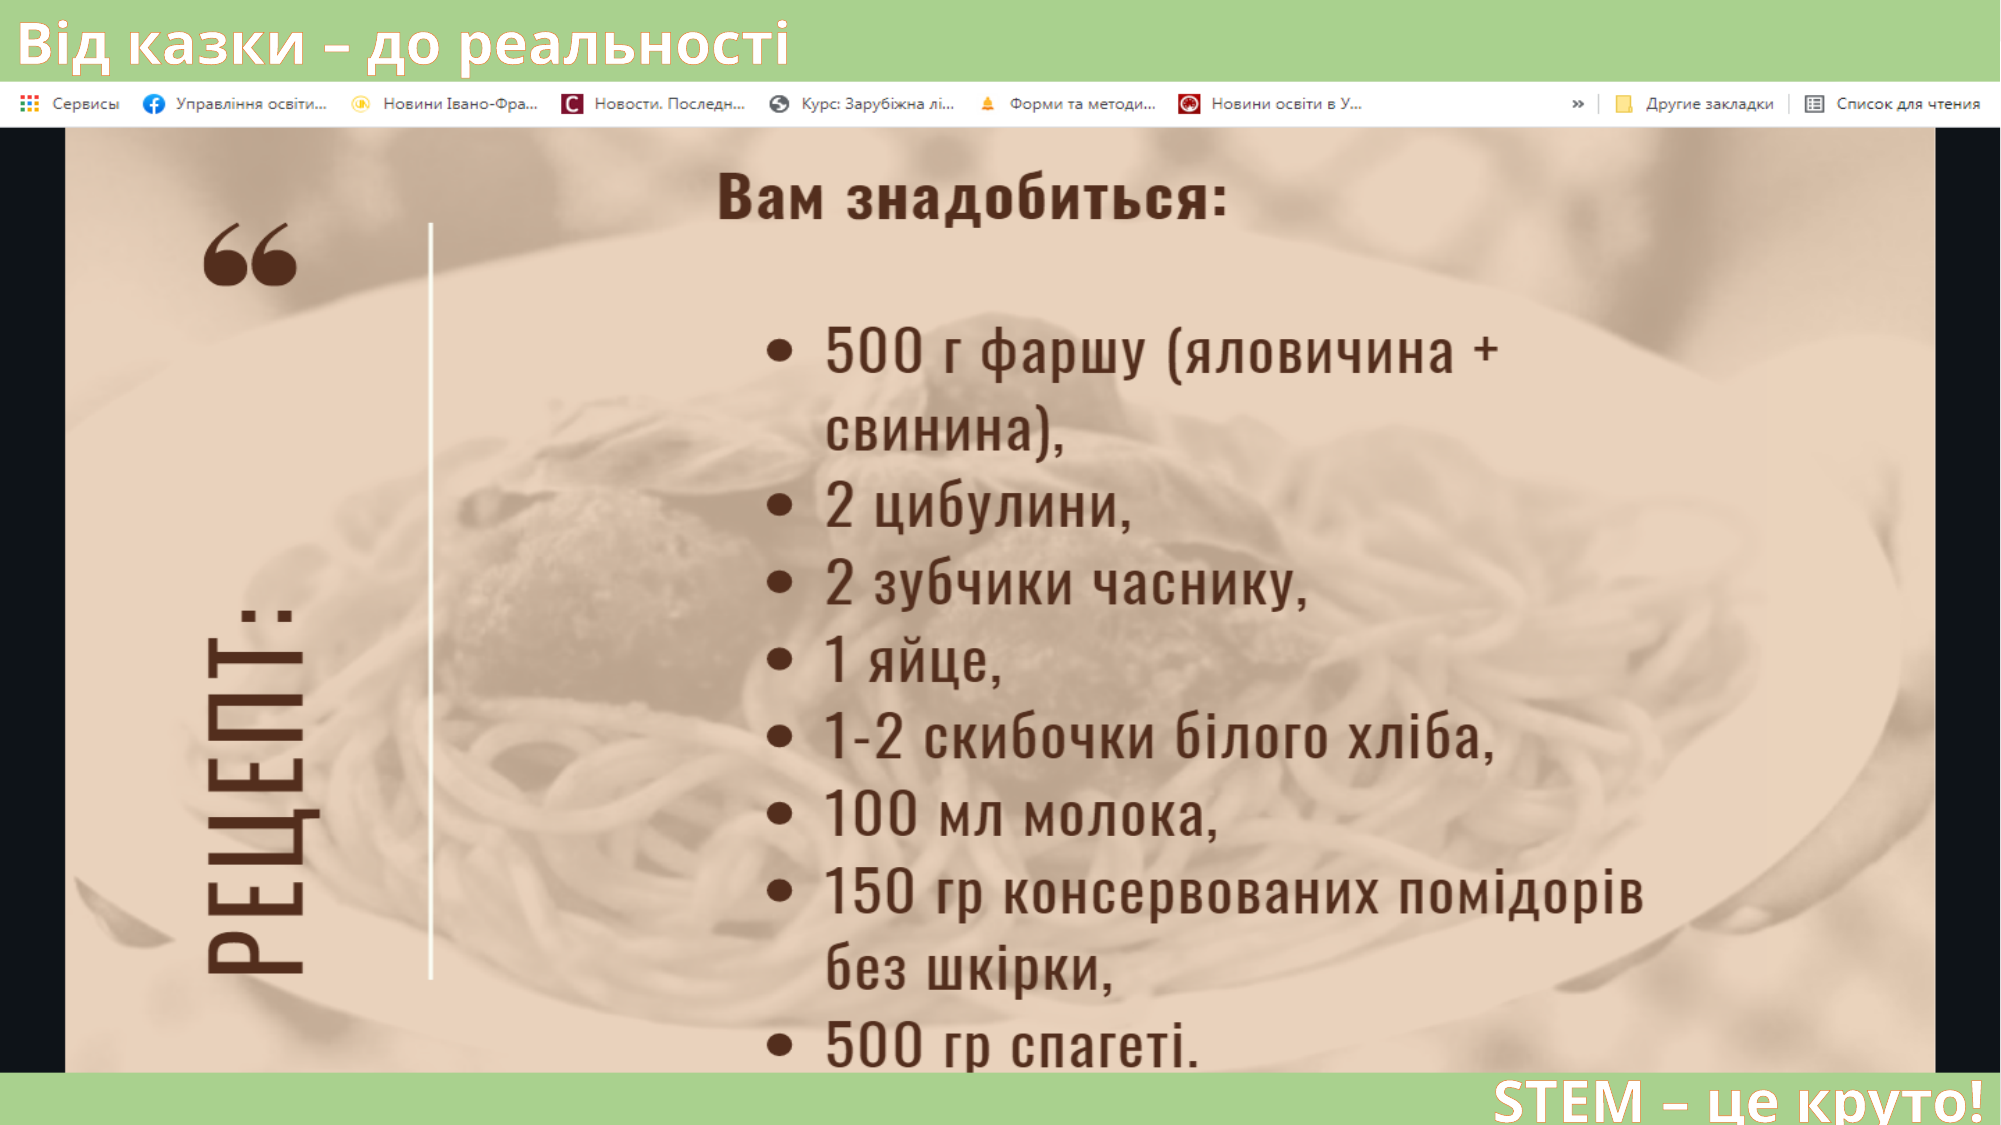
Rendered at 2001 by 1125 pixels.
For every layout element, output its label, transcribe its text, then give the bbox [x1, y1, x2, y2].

picture [0, 0, 2001, 1125]
text_box Від казки – до реальності [0, 0, 2000, 83]
text_box STEM – це круто! [0, 1072, 2000, 1125]
